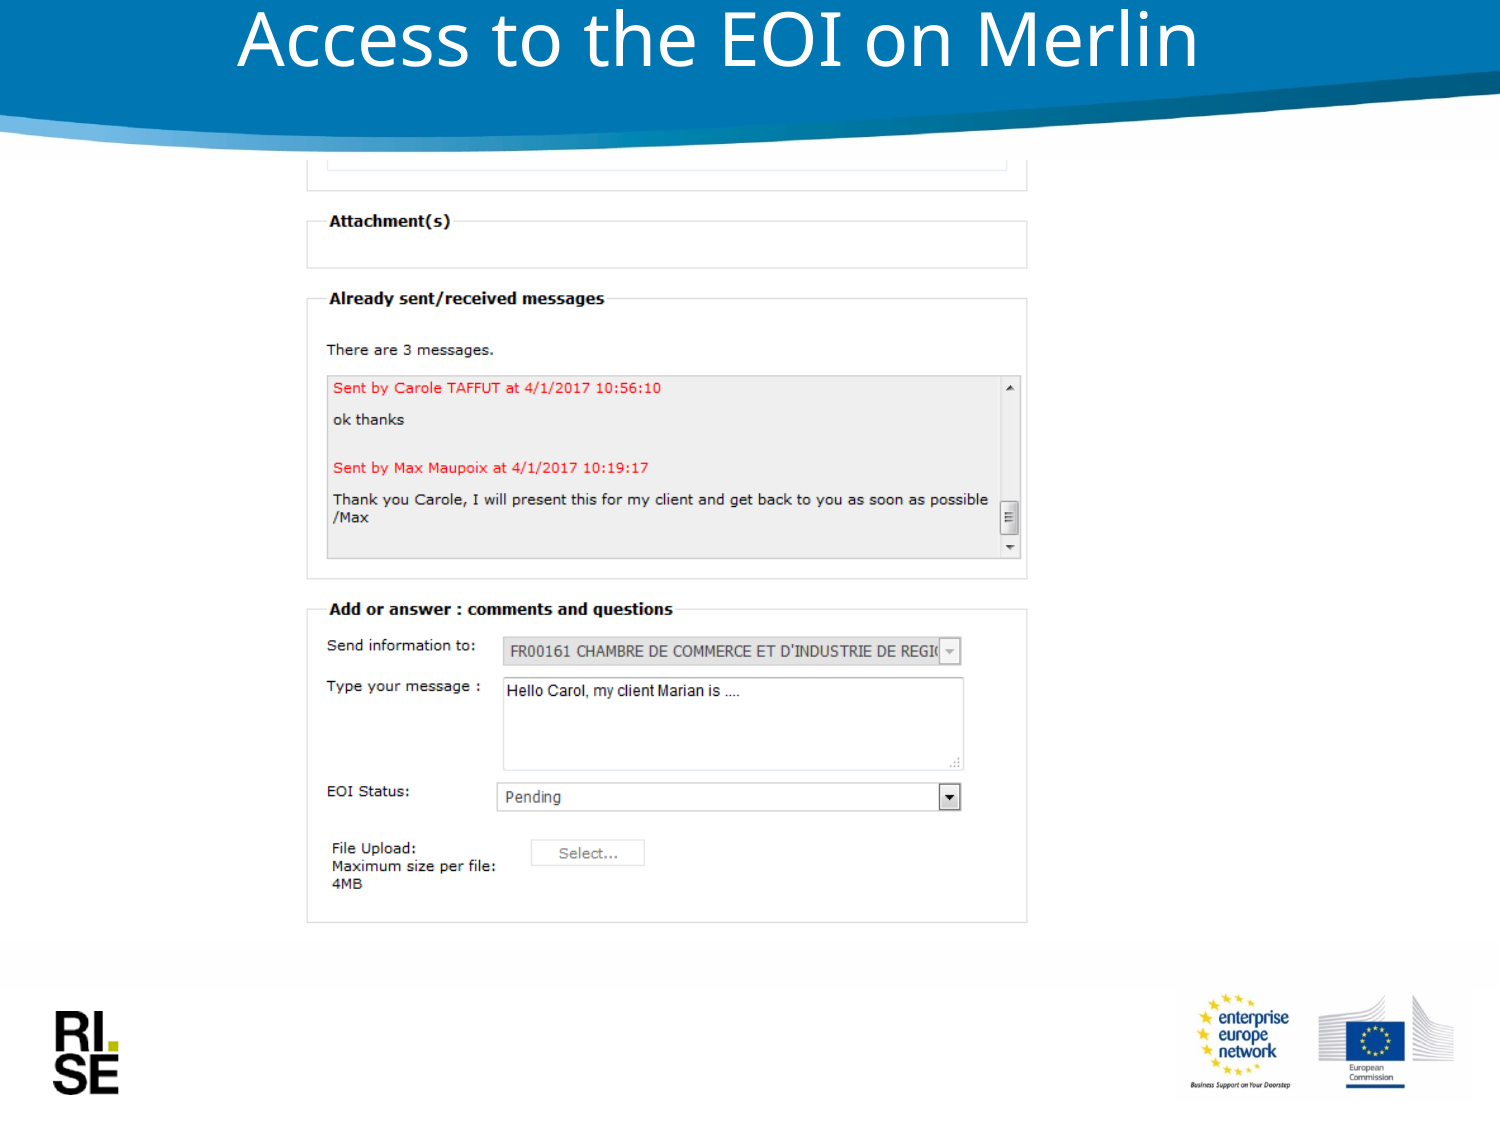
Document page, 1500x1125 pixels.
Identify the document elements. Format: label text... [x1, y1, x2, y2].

picture [0, 94, 1500, 1101]
picture [53, 1011, 125, 1095]
text_box Access to the EOI on Merlin [222, 0, 1217, 89]
